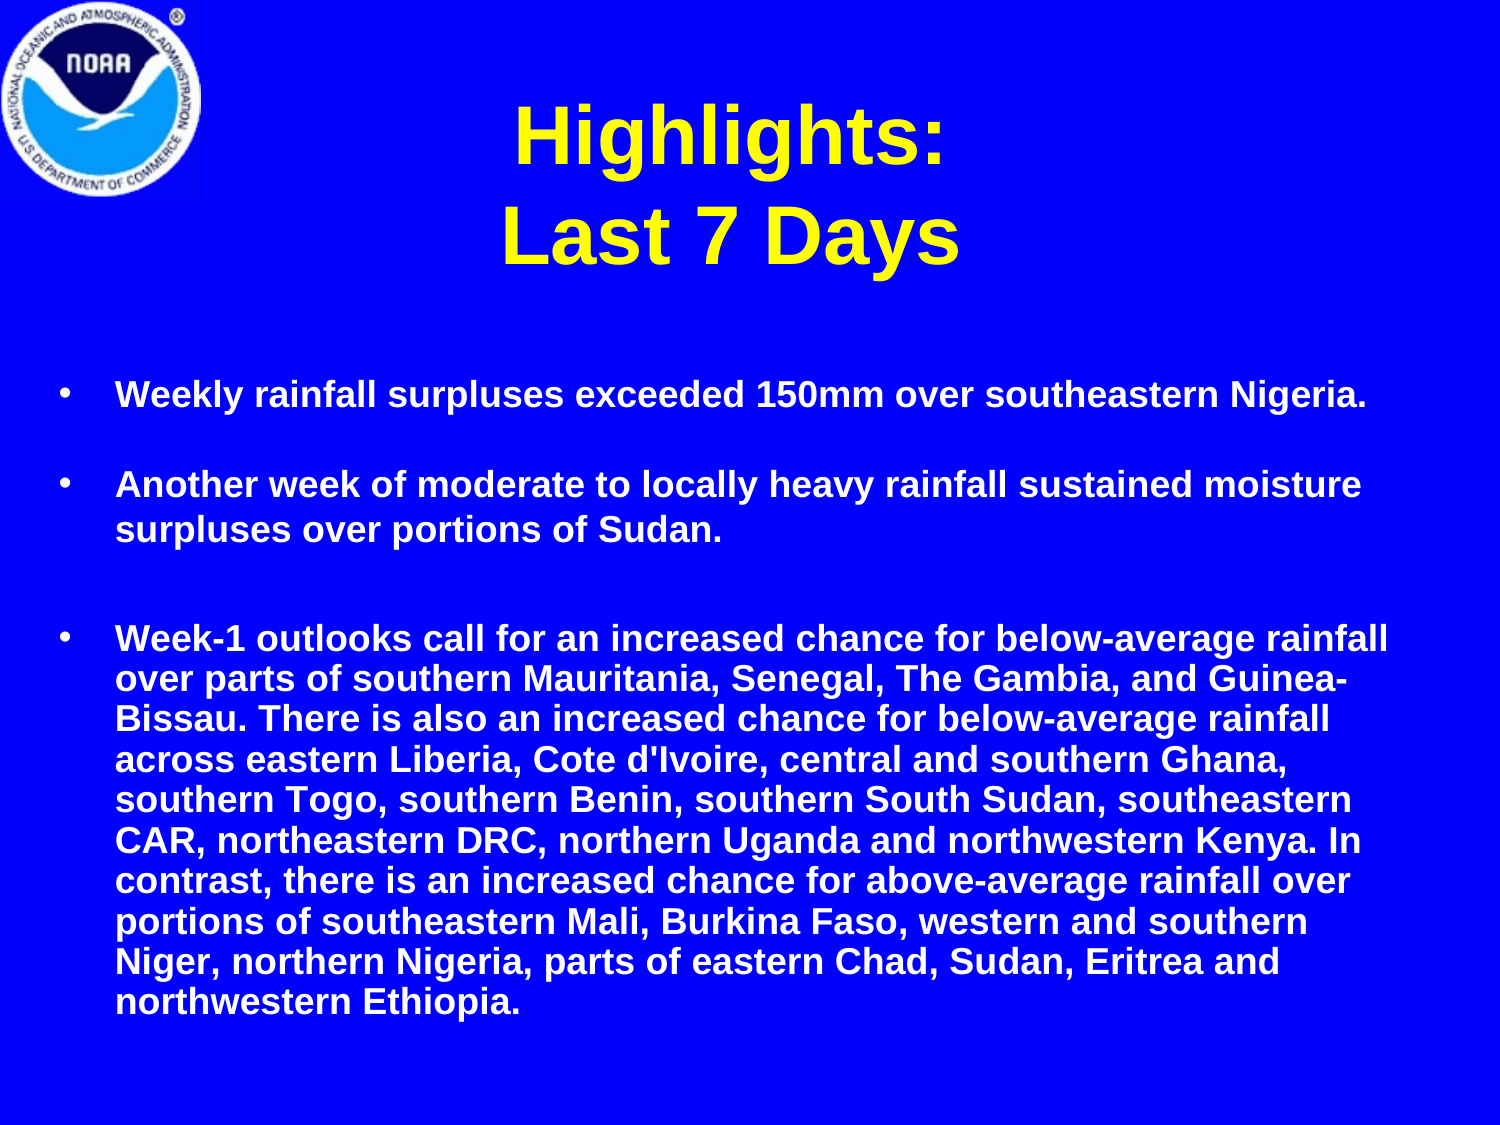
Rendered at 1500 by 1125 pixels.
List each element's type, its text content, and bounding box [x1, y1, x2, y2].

picture [0, 0, 200, 200]
title Highlights: Last 7 Days [137, 87, 1325, 275]
text_box Weekly rainfall surpluses exceeded 150mm over southeastern Nigeria. Another week of moderate to locally heavy rainfall sustained moisture surpluses over portions of Sudan. Week-1 outlooks call for an increased chance for below-average rainfall over parts of southern Mauritania, Senegal, The Gambia, and Guinea-Bissau. There is also an increased chance for below-average rainfall across eastern Liberia, Cote d'Ivoire, central and southern Ghana, southern Togo, southern Benin, southern South Sudan, southeastern CAR, northeastern DRC, northern Uganda and northwestern Kenya. In contrast, there is an increased chance for above-average rainfall over portions of southeastern Mali, Burkina Faso, western and southern Niger, northern Nigeria, parts of eastern Chad, Sudan, Eritrea and northwestern Ethiopia. [43, 362, 1432, 1063]
